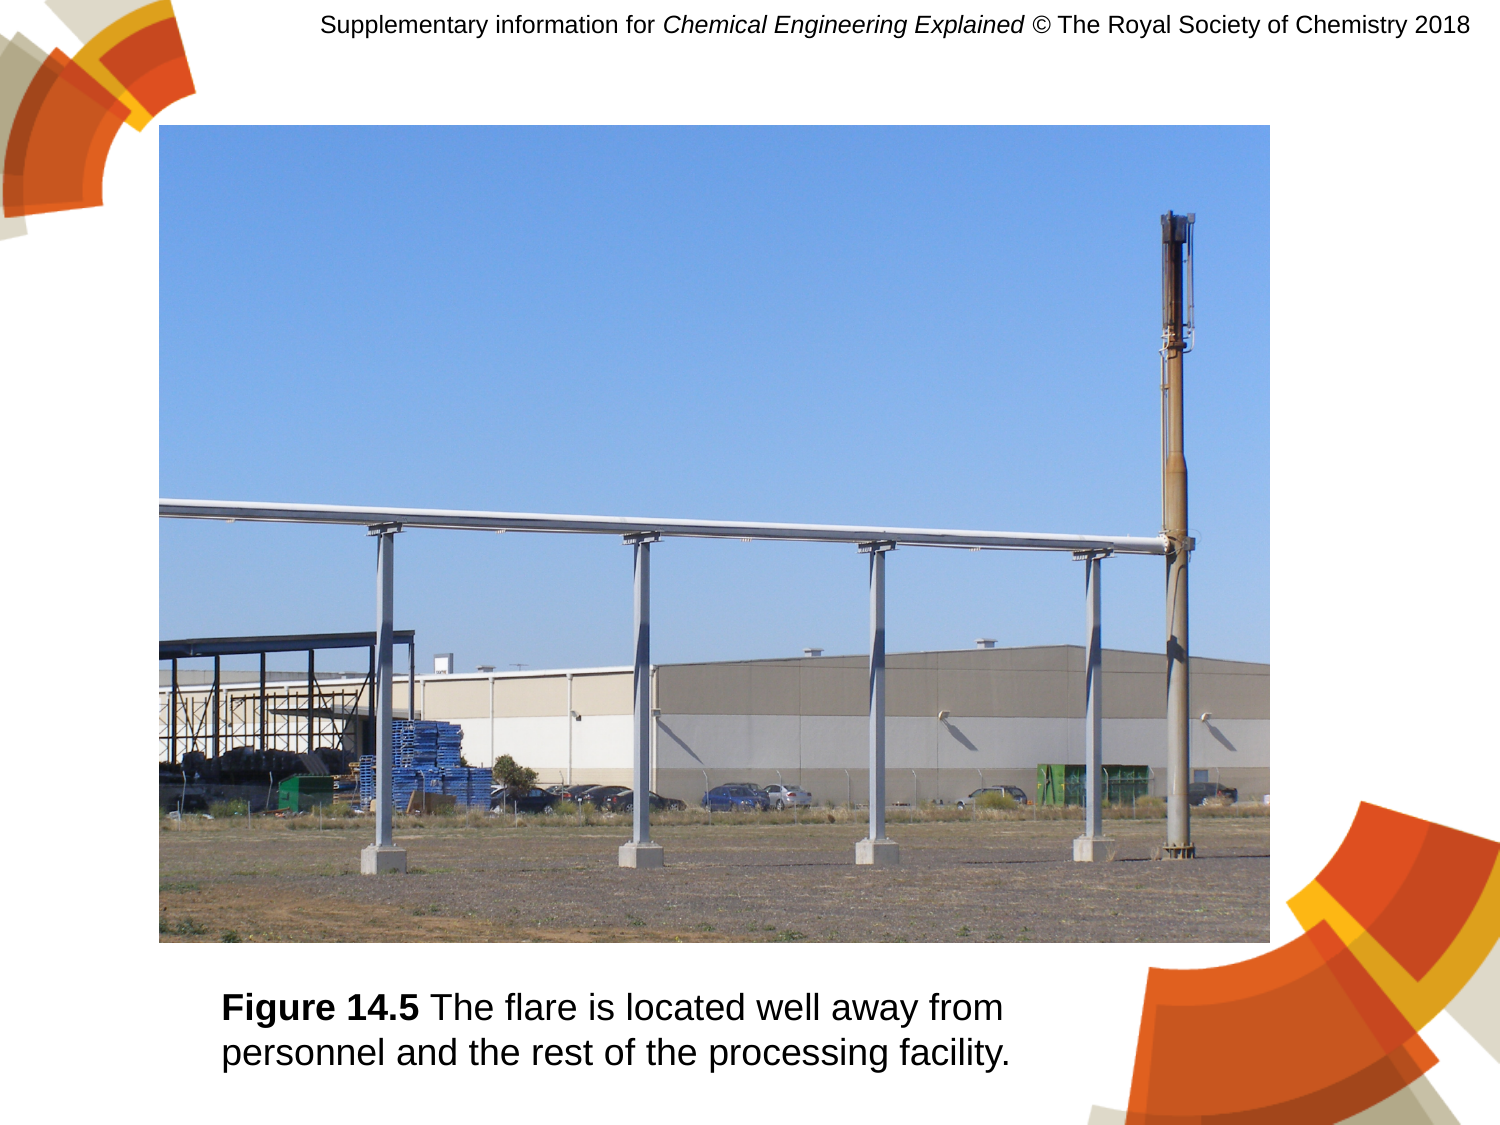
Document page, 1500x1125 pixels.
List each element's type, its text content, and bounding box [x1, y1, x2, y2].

text_box Supplementary information for Chemical Engineering Explained © The Royal Society of Chemistry 2018 [305, 1, 1500, 46]
picture [0, 0, 1500, 1125]
text_box Figure 14.5 The flare is located well away from personnel and the rest of the processing facility. [206, 975, 1084, 1081]
